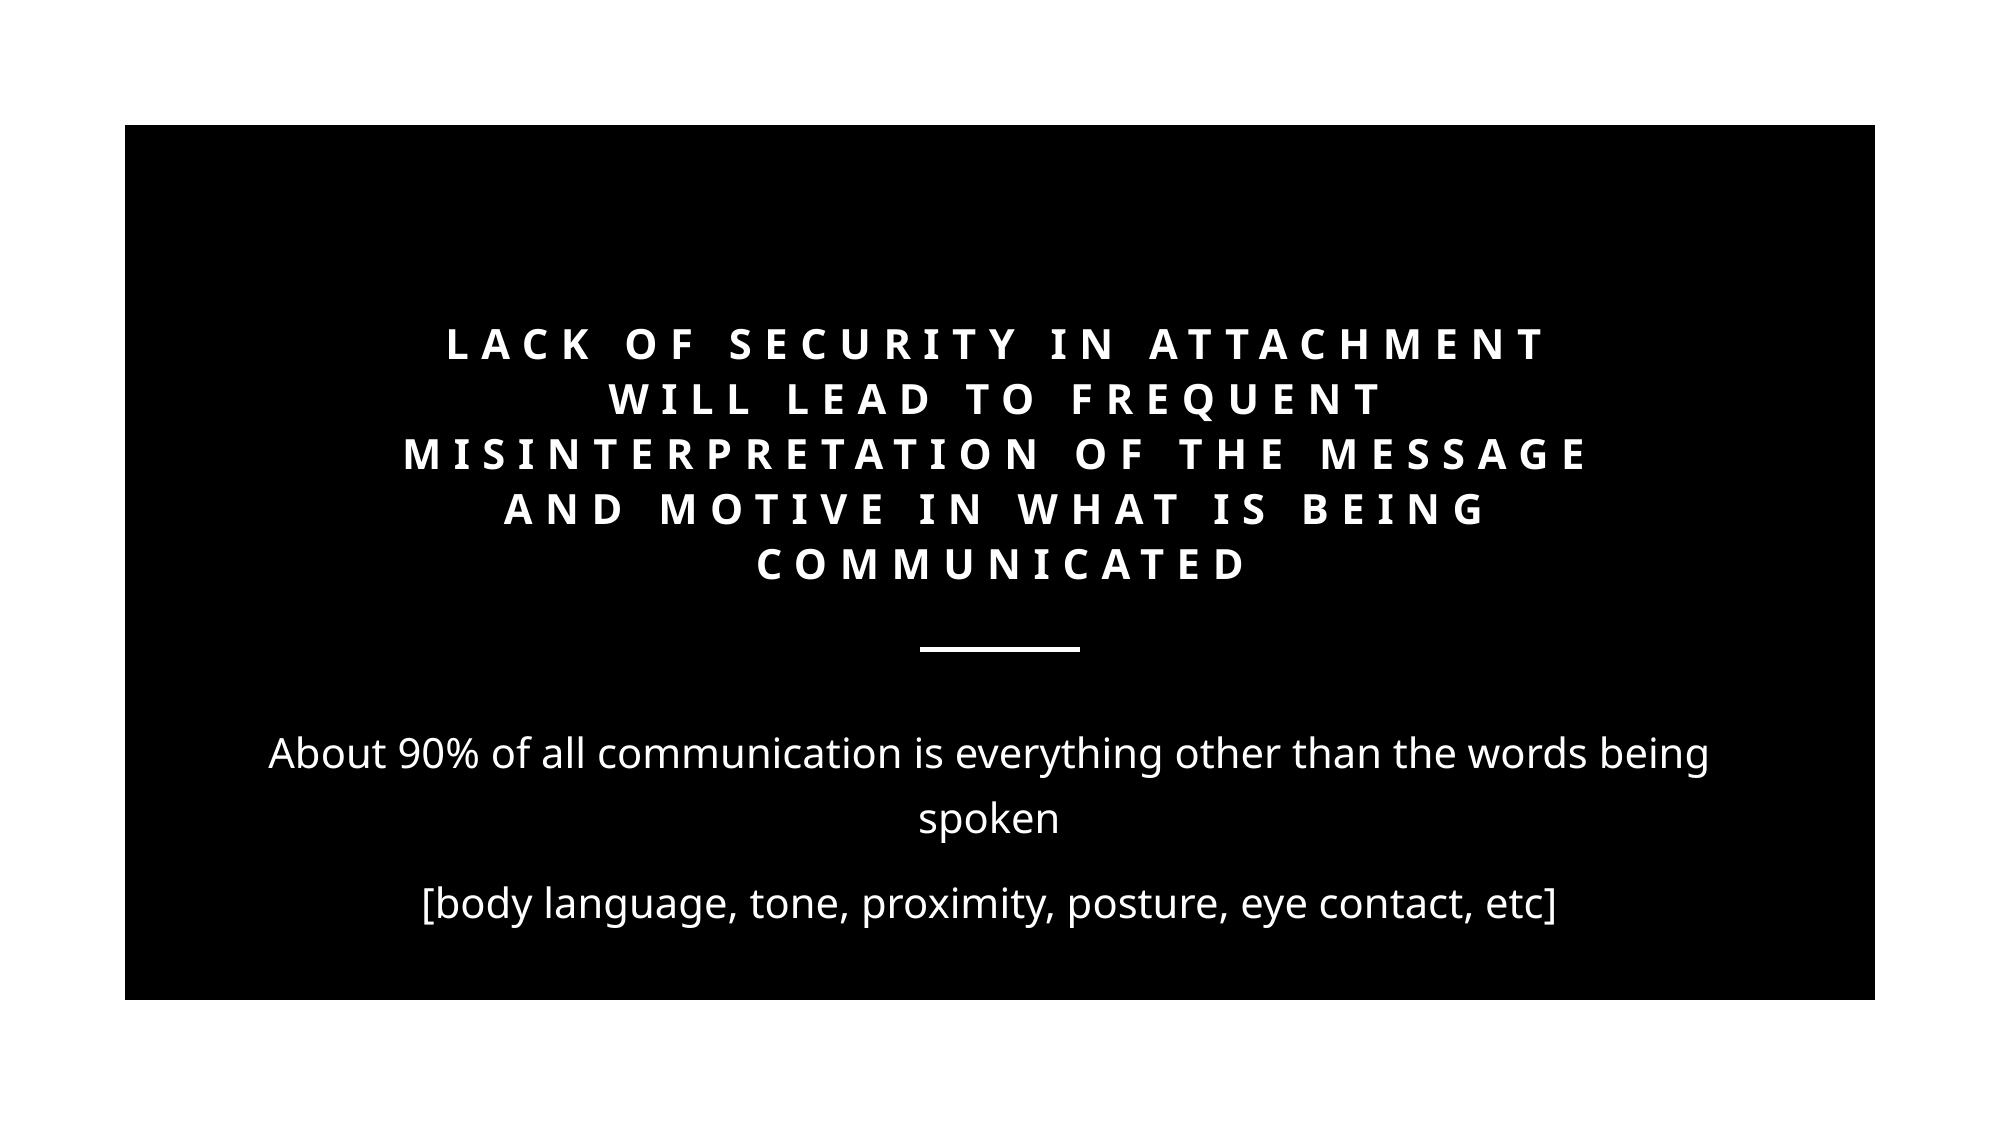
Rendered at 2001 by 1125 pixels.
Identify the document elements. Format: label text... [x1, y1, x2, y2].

title Lack of security in attachment will lead to frequent misinterpretation of the message and motive in what is being communicated [375, 286, 1625, 596]
text_box [124, 124, 1876, 1001]
subtitle About 90% of all communication is everything other than the words being spoken [body language, tone, proximity, posture, eye contact, etc] [236, 703, 1743, 875]
text_box [0, 0, 2000, 1125]
